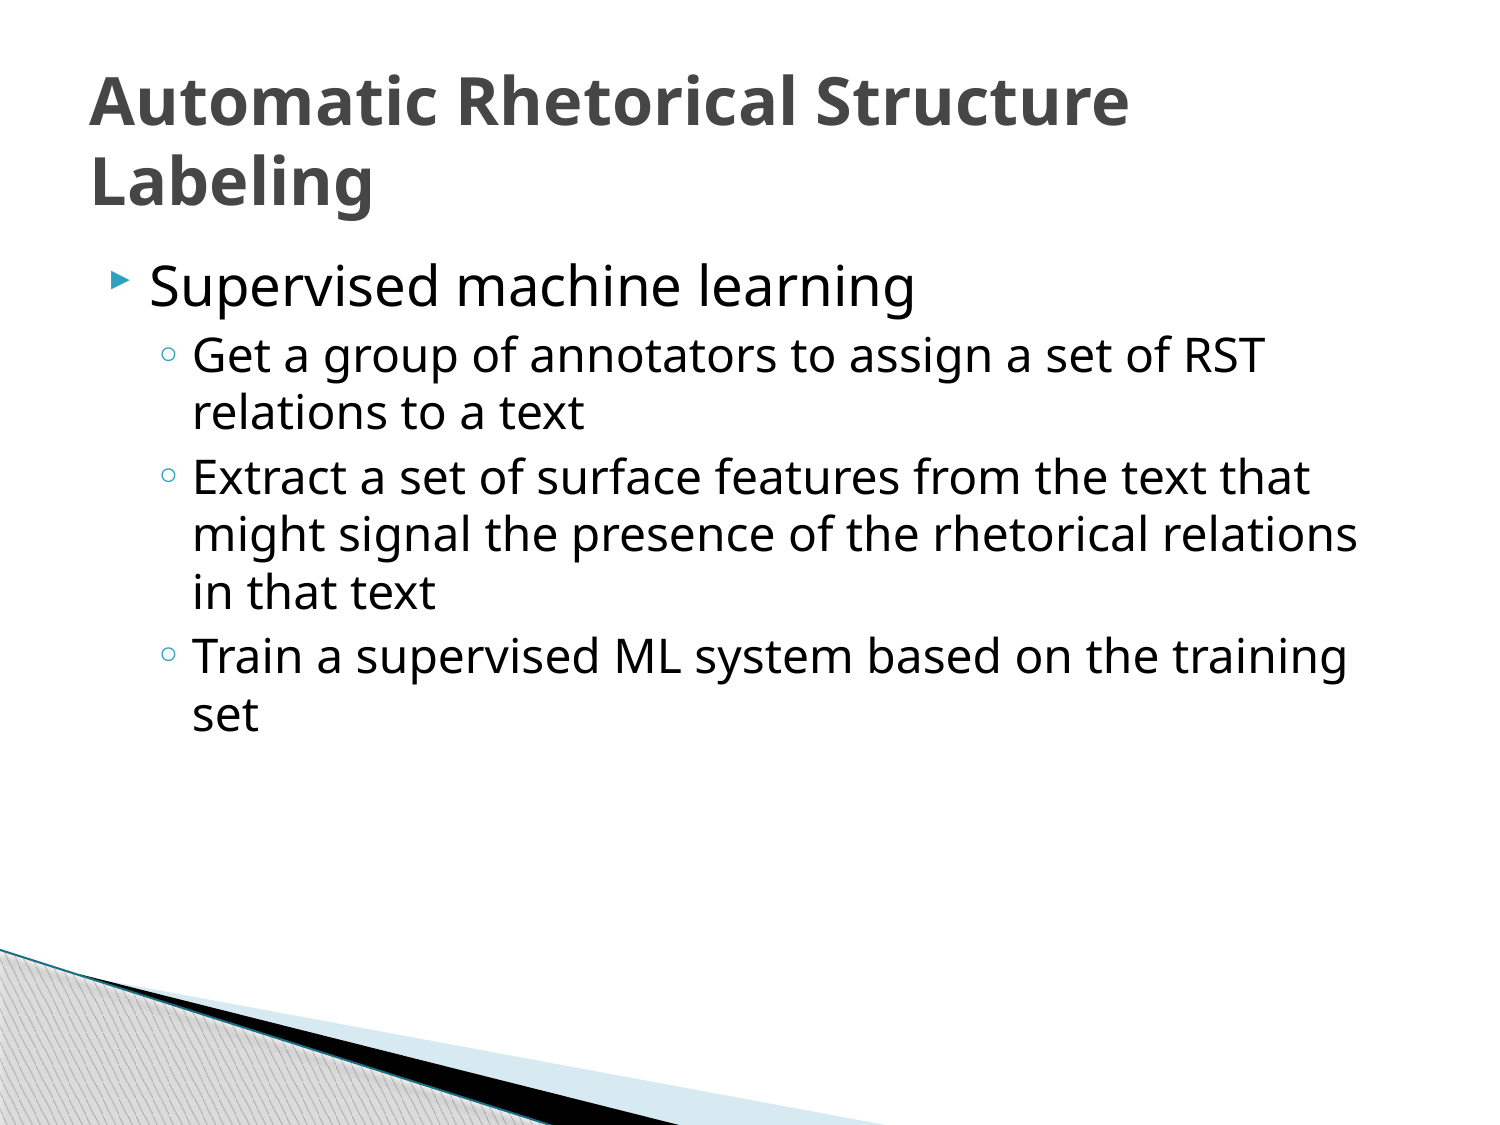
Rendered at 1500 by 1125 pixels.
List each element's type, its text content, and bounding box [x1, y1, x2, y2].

title Automatic Rhetorical Structure Labeling [75, 45, 1425, 233]
list Supervised machine learning Get a group of annotators to assign a set of RST relations to a text Extract a set of surface features from the text that might signal the presence of the rhetorical relations in that text Train a supervised ML system based on the training set [74, 242, 1426, 986]
